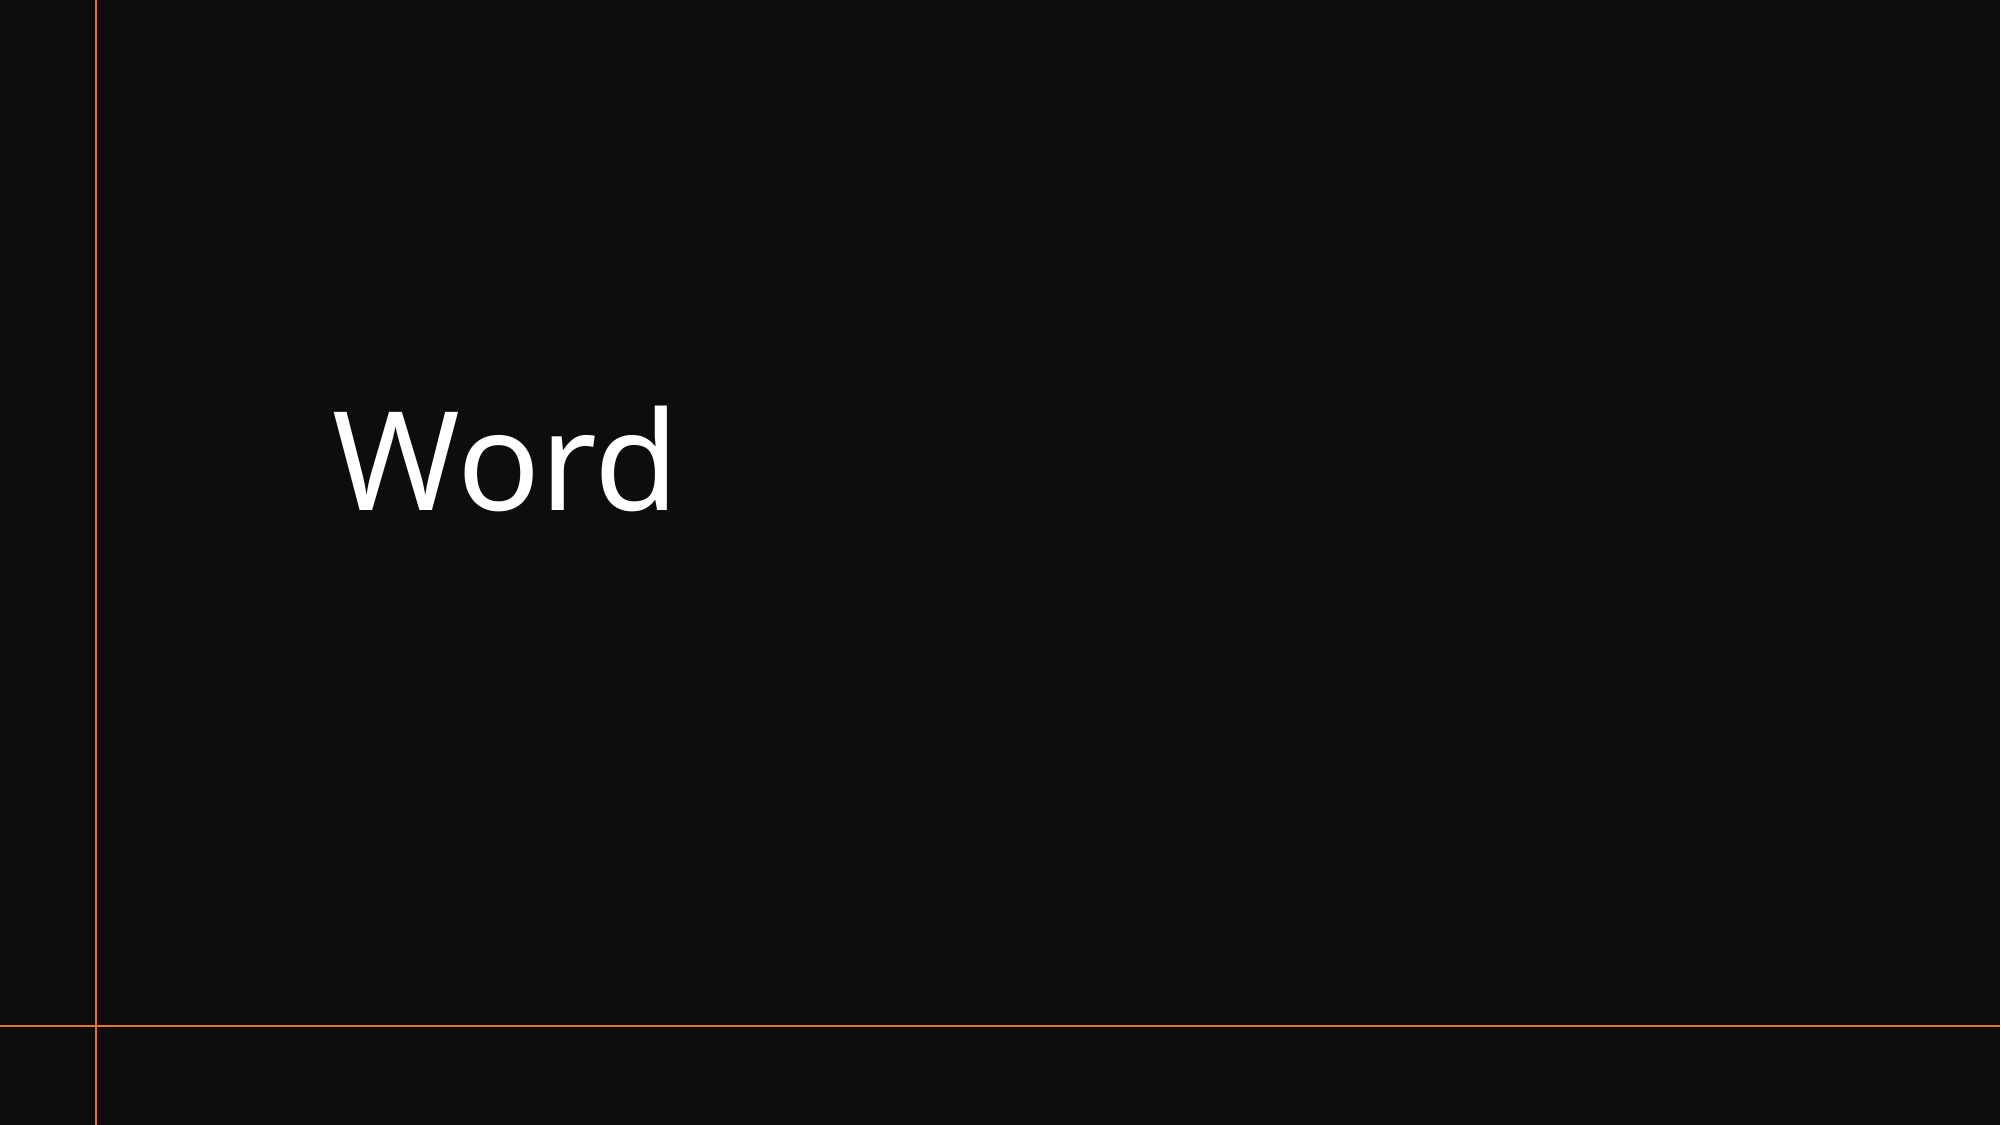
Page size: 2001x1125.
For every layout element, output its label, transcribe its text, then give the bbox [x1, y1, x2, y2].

text_box [0, 1027, 95, 1125]
text_box [97, 1027, 2000, 1125]
text_box Word [317, 155, 1642, 548]
text_box [0, 0, 95, 1025]
text_box [97, 0, 2000, 1025]
